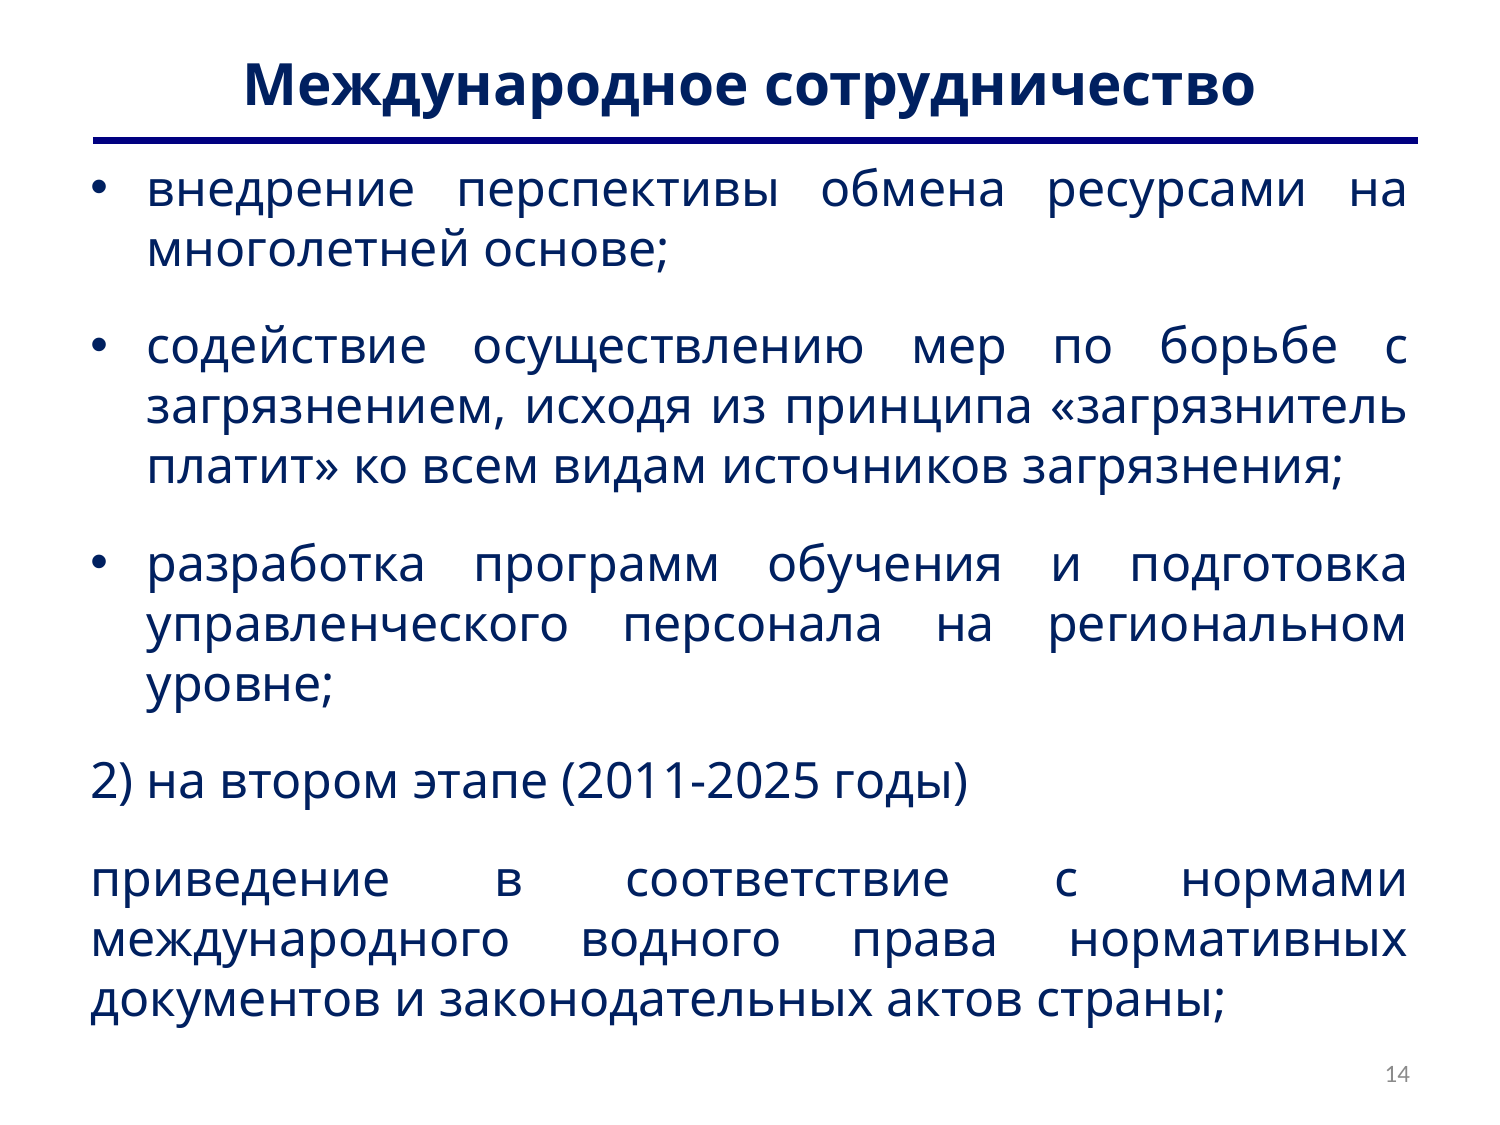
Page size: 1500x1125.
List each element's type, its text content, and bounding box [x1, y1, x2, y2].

text_box внедрение перспективы обмена ресурсами на многолетней основе; содействие осуществлению мер по борьбе с загрязнением, исходя из принципа «загрязнитель платит» ко всем видам источников загрязнения; разработка программ обучения и подготовка управленческого персонала на региональном уровне; 2) на втором этапе (2011-2025 годы) приведение в соответствие с нормами международного водного права нормативных документов и законодательных актов страны; [75, 148, 1424, 1034]
title Международное сотрудничество [75, 0, 1425, 176]
slide_number 14 [1074, 1042, 1425, 1103]
